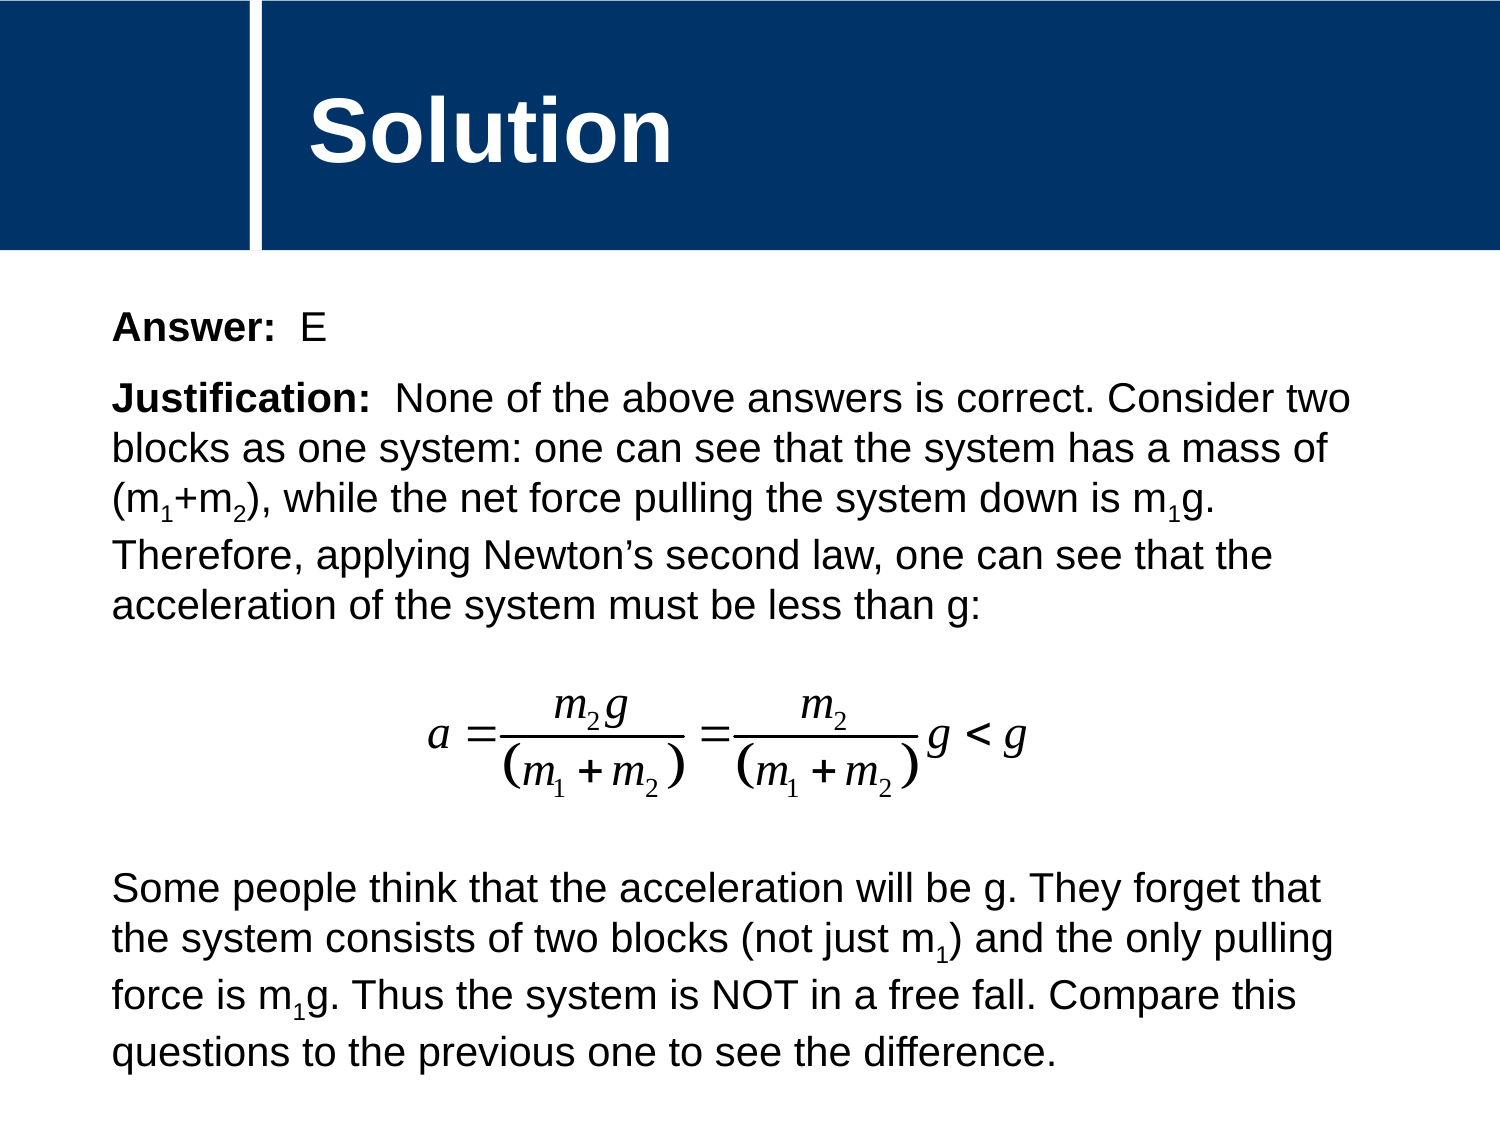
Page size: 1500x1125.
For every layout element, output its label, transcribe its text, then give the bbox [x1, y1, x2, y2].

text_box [419, 672, 1039, 813]
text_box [1201, 0, 1500, 251]
text_box Answer: E Justification: None of the above answers is correct. Consider two blocks as one system: one can see that the system has a mass of (m1+m2), while the net force pulling the system down is m1g. Therefore, applying Newton’s second law, one can see that the acceleration of the system must be less than g: Some people think that the acceleration will be g. They forget that the system consists of two blocks (not just m1) and the only pulling force is m1g. Thus the system is NOT in a free fall. Compare this questions to the previous one to see the difference. [96, 292, 1389, 1083]
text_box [0, 0, 247, 251]
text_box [249, 0, 1200, 251]
